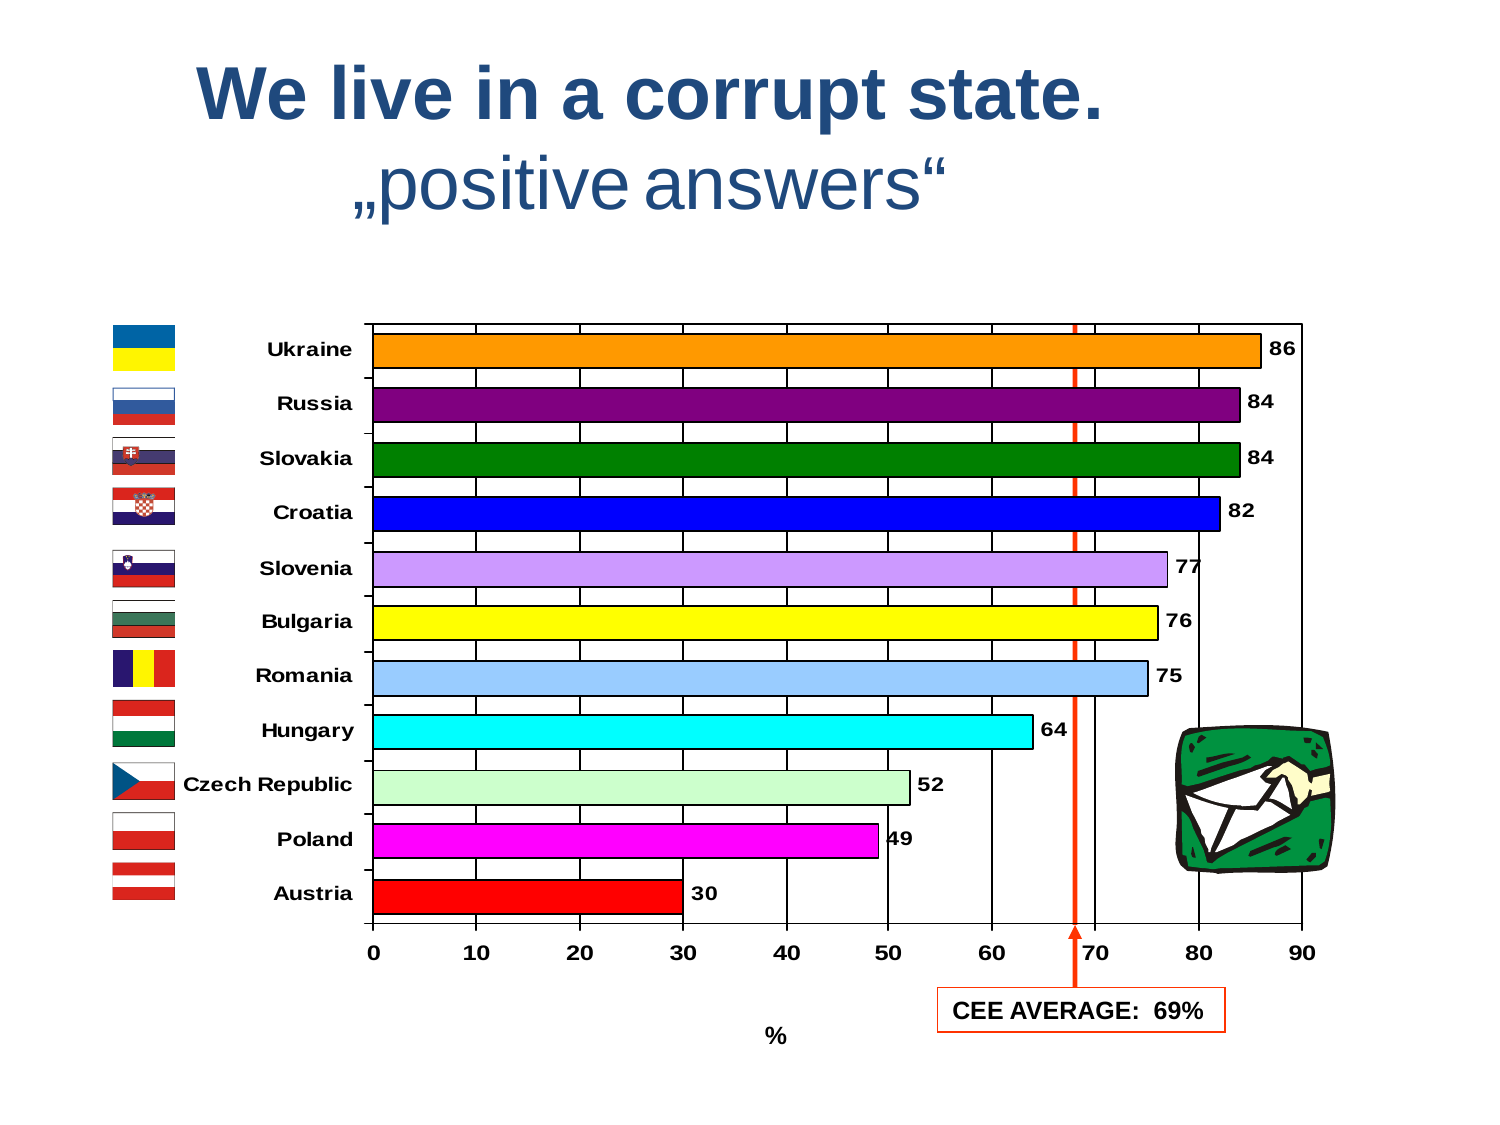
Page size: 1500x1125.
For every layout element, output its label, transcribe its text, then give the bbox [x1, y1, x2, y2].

picture [112, 437, 176, 476]
picture [112, 649, 176, 688]
picture [112, 762, 176, 801]
picture [112, 699, 176, 748]
picture [1174, 724, 1336, 875]
text_box CEE AVERAGE: 69% [937, 1005, 1225, 1033]
picture [112, 387, 176, 426]
picture [112, 812, 176, 851]
picture [112, 324, 176, 371]
text_box We live in a corrupt state. „positive answers“ [124, 37, 1175, 233]
text_box % [750, 1012, 803, 1058]
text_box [149, 299, 1401, 997]
picture [112, 549, 176, 588]
picture [112, 599, 176, 638]
picture [112, 862, 176, 901]
picture [112, 487, 176, 526]
